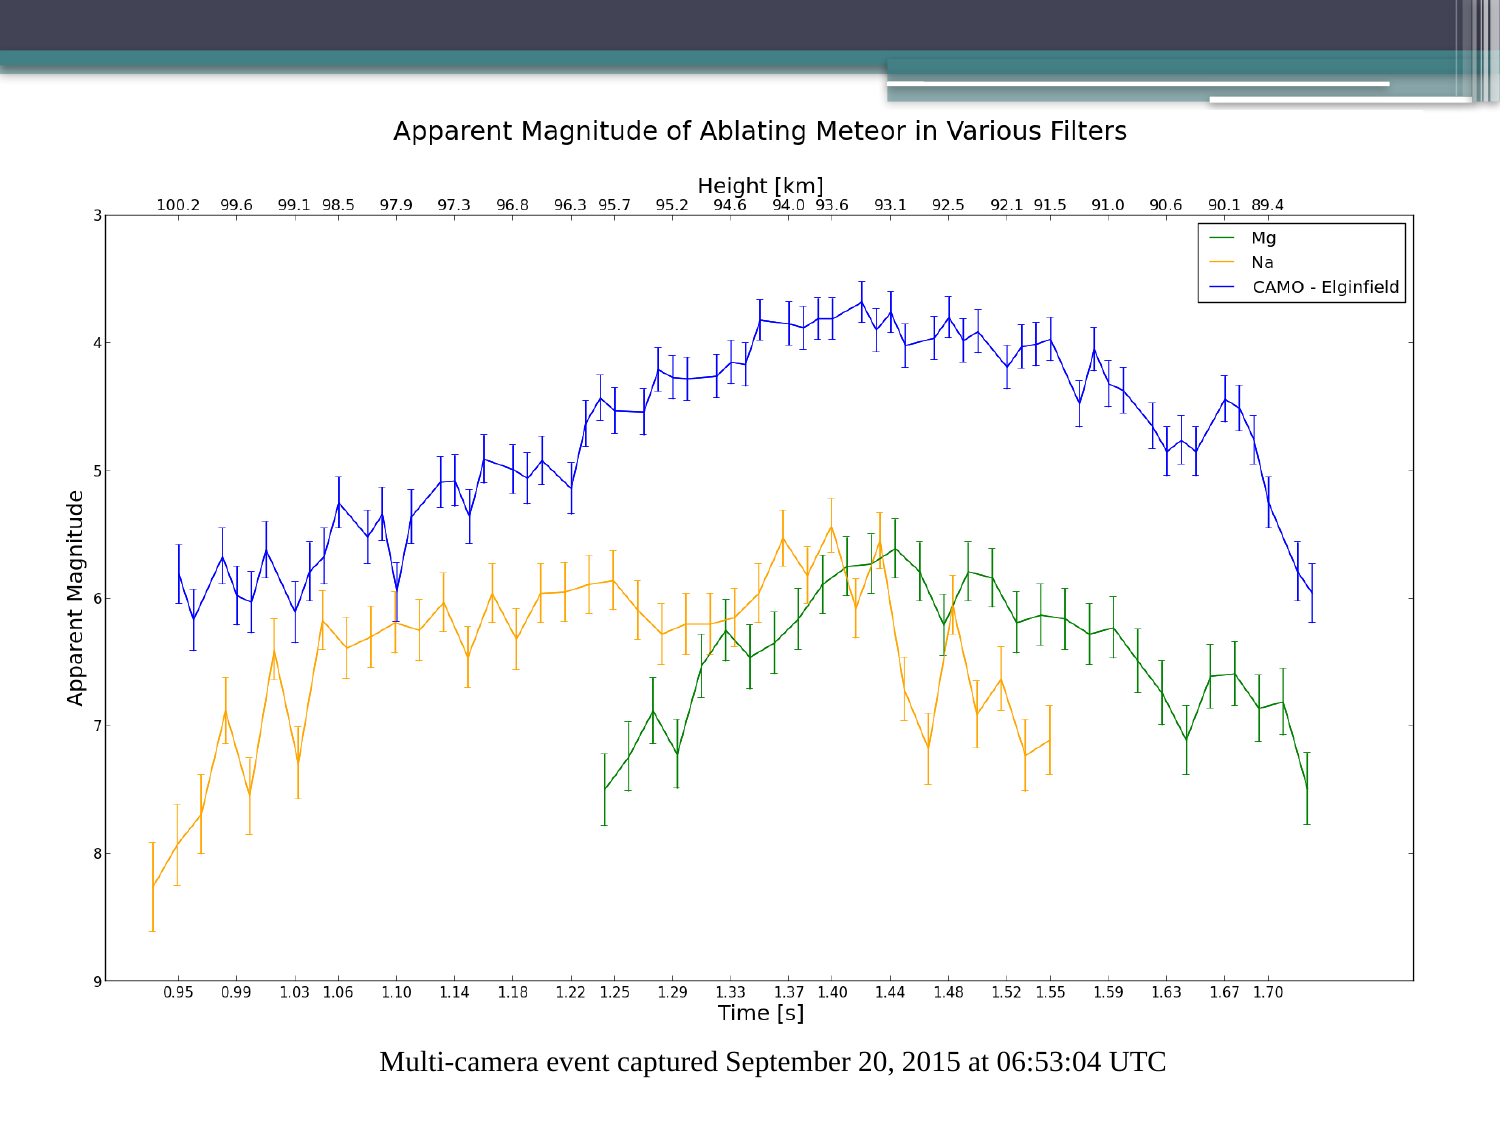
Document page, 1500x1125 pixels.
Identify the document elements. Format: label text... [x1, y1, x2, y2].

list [52, 110, 1424, 1036]
text_box Multi-camera event captured September 20, 2015 at 06:53:04 UTC [194, 1046, 1353, 1085]
